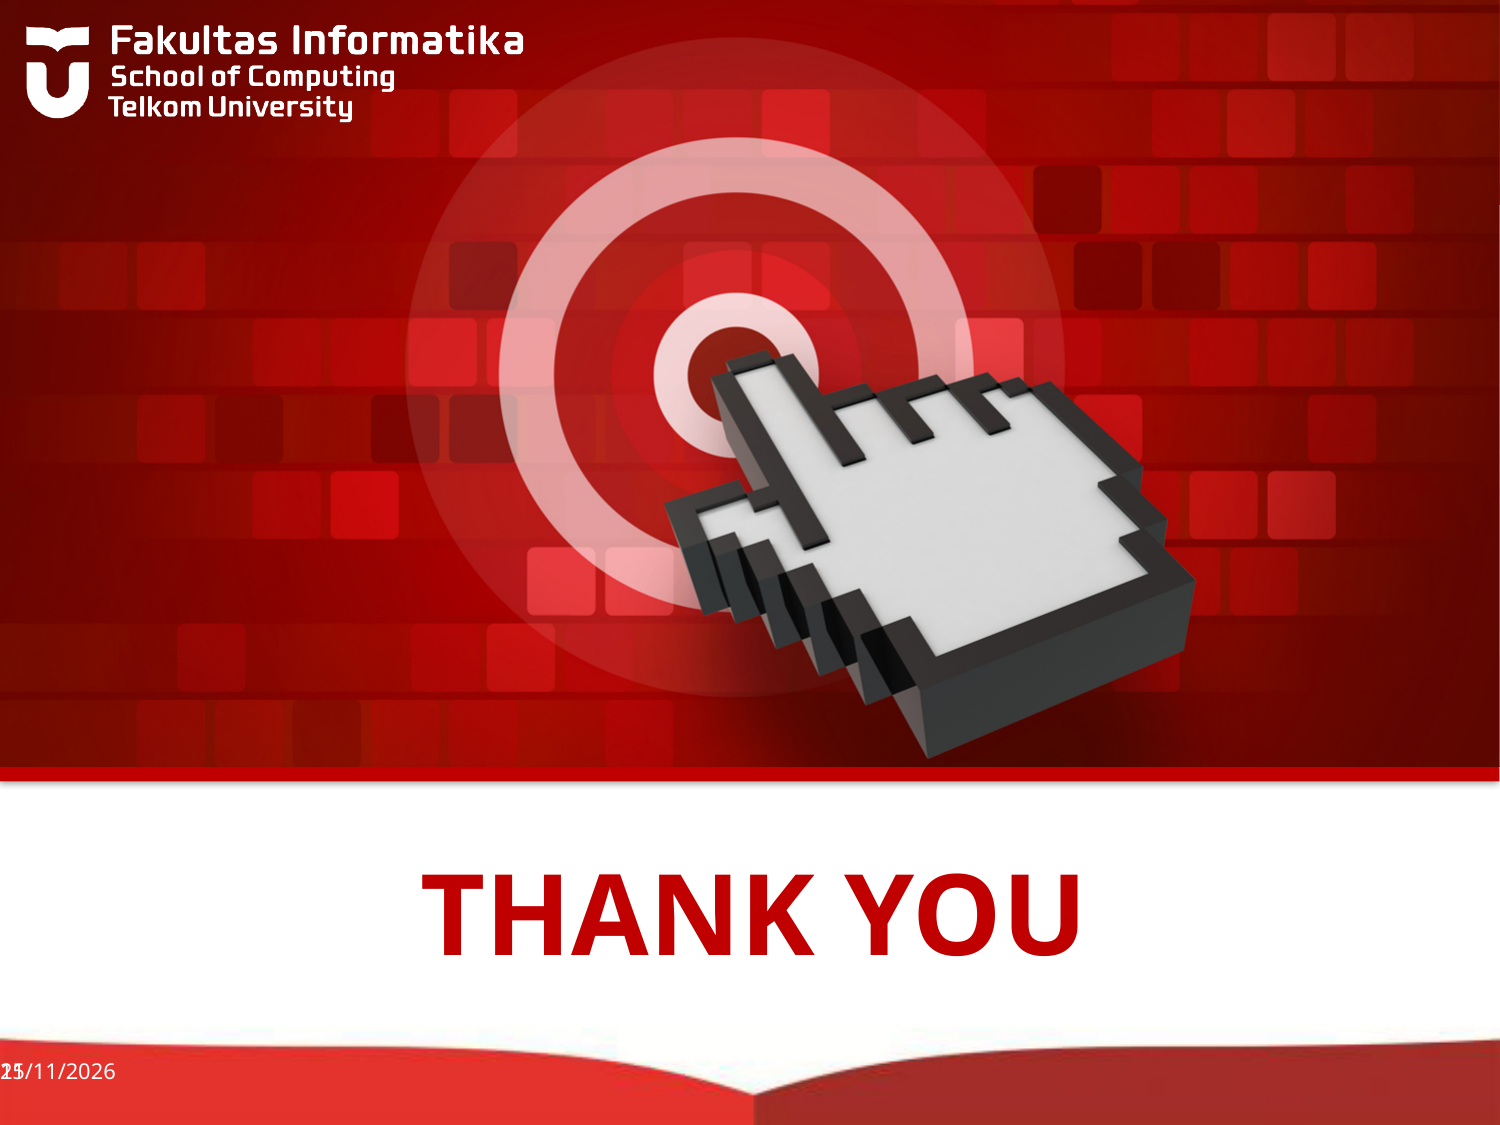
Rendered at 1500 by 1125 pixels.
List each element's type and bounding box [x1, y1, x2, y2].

picture [0, 1024, 1500, 1125]
picture [0, 0, 1500, 767]
slide_number [0, 1042, 270, 1103]
